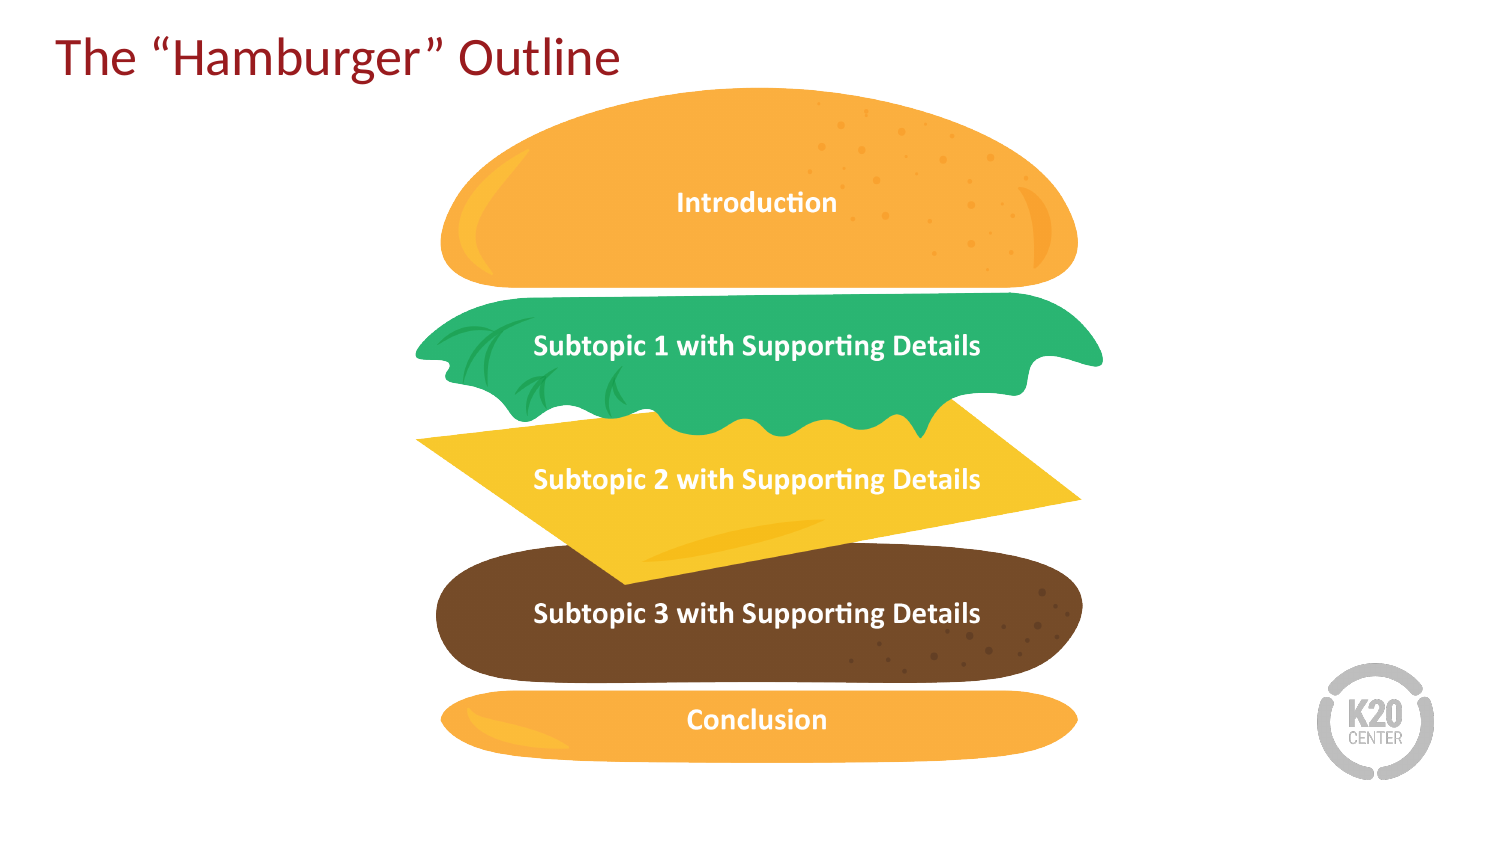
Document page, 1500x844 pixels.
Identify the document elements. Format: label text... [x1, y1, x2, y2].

text_box The “Hamburger” Outline [40, 13, 322, 94]
picture [327, 0, 1173, 844]
picture [1300, 646, 1451, 797]
